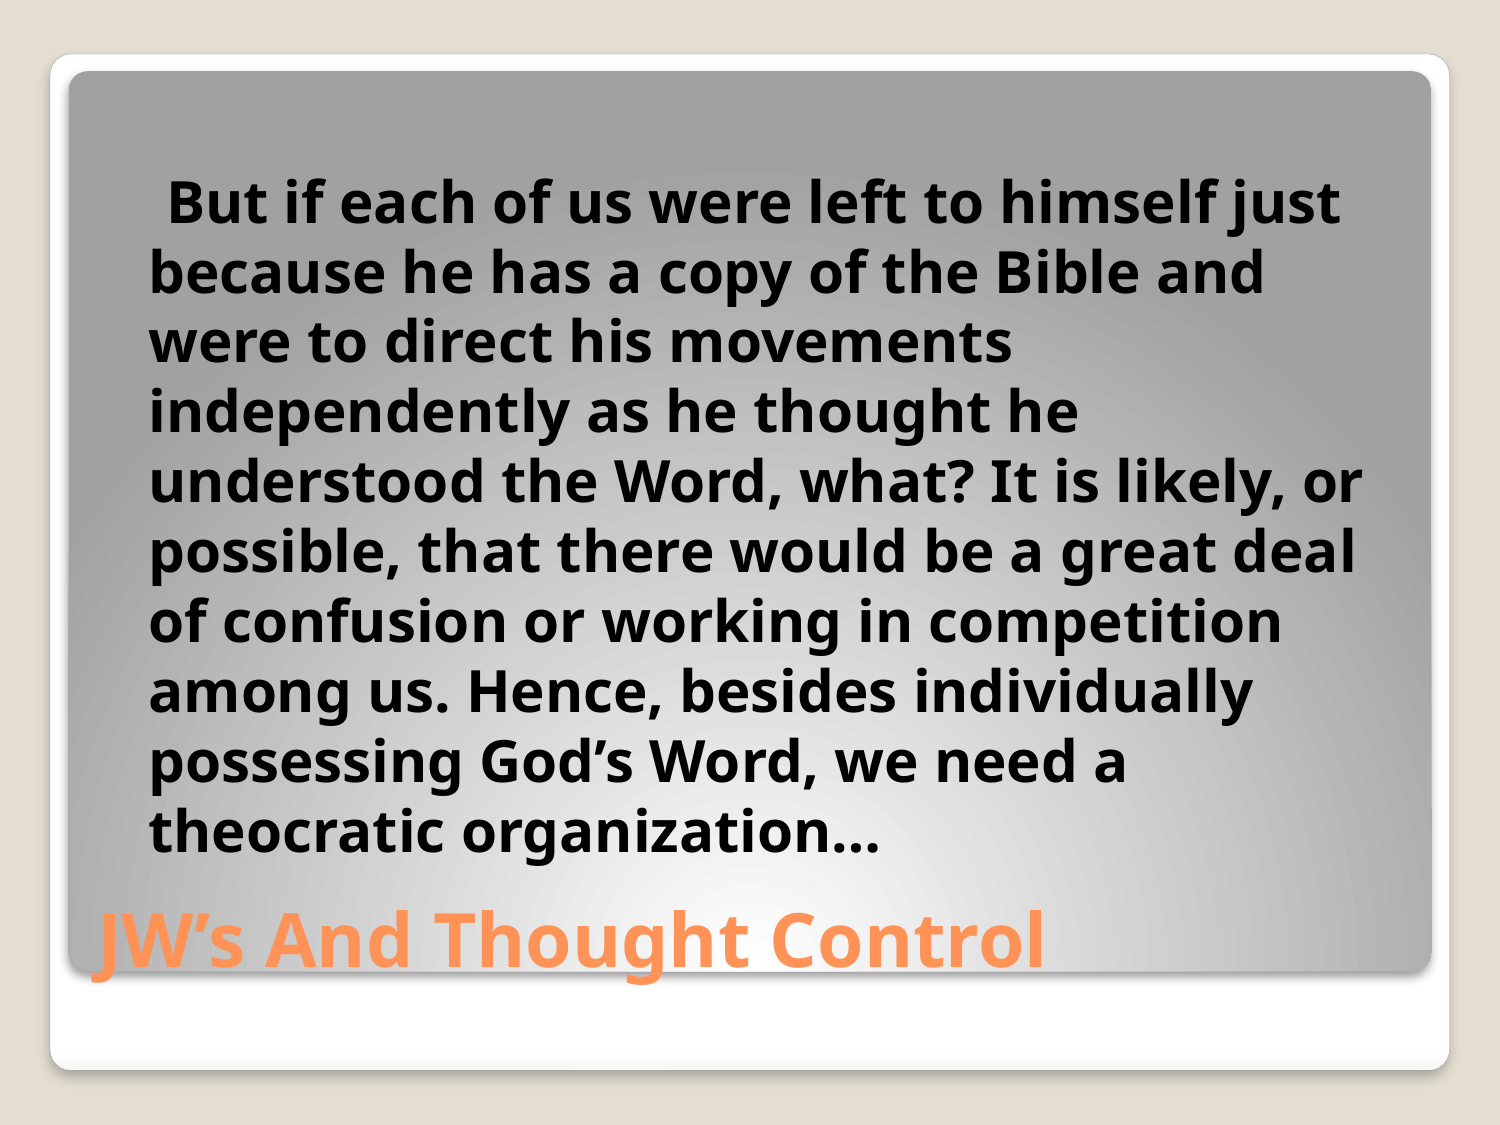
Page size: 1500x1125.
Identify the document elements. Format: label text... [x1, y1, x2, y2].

title JW’s And Thought Control [82, 875, 1425, 990]
list But if each of us were left to himself just because he has a copy of the Bible and were to direct his movements independently as he thought he understood the Word, what? It is likely, or possible, that there would be a great deal of confusion or working in competition among us. Hence, besides individually possessing God’s Word, we need a theocratic organization… [75, 149, 1425, 875]
